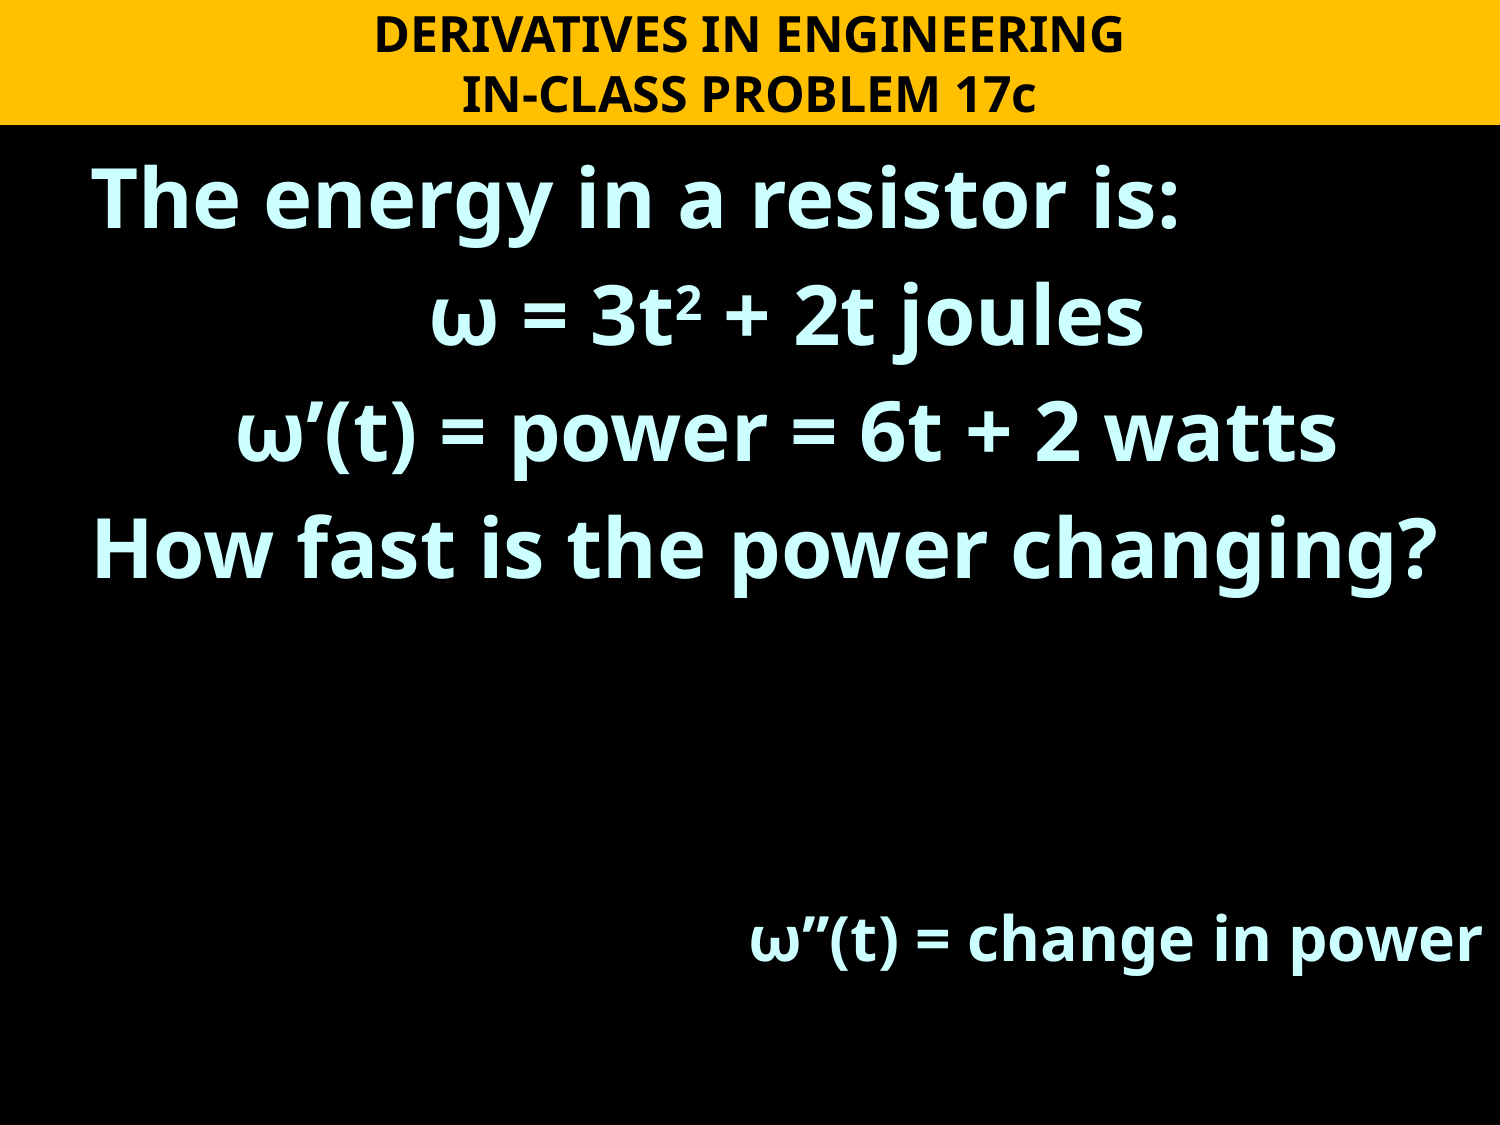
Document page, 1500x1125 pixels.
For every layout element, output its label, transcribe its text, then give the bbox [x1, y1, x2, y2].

text_box DERIVATIVES IN ENGINEERING IN-CLASS PROBLEM 17c [0, 0, 1500, 125]
list The energy in a resistor is: ω = 3t2 + 2t joules ω’(t) = power = 6t + 2 watts How fast is the power changing? ω’’(t) = change in power [75, 137, 1500, 1063]
